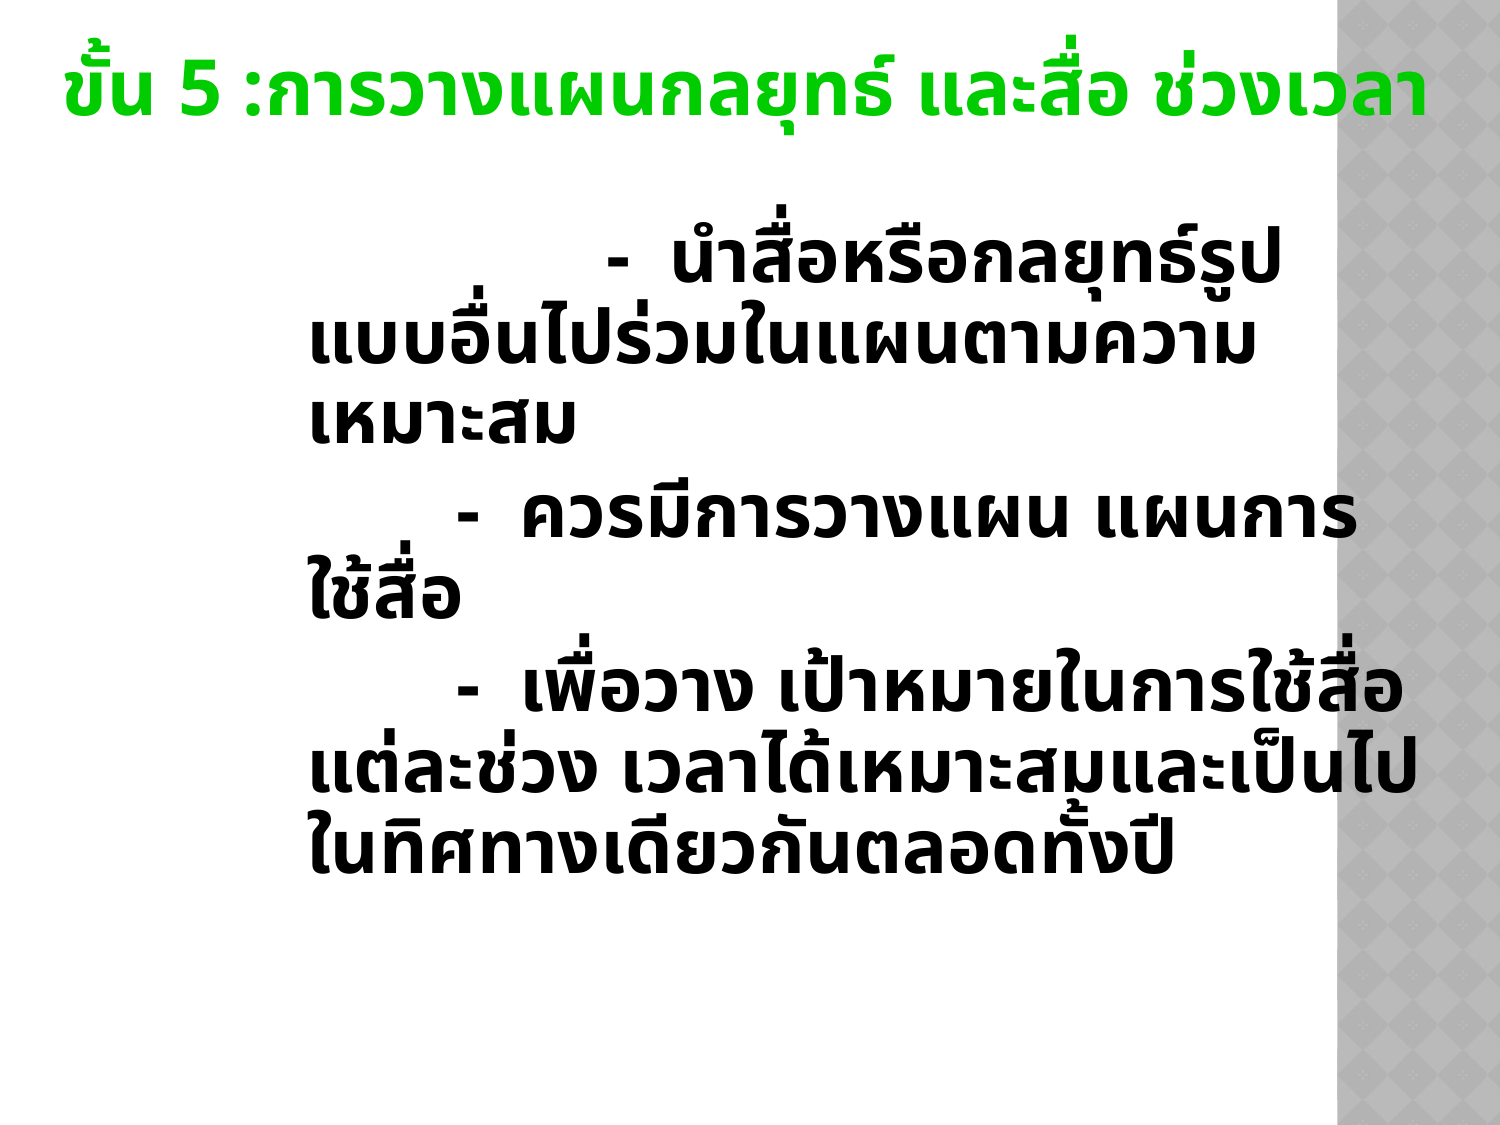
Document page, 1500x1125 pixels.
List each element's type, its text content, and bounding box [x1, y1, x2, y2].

list - นำสื่อหรือกลยุทธ์รูปแบบอื่นไปร่วมในแผนตามความเหมาะสม - ควรมีการวางแผน แผนการใช้สื่อ - เพื่อวาง เป้าหมายในการใช้สื่อแต่ละช่วง เวลาได้เหมาะสมและเป็นไปในทิศทางเดียวกันตลอดทั้งปี [246, 209, 1442, 1094]
title ขั้น 5 :การวางแผนกลยุทธ์ และสื่อ ช่วงเวลา [46, 30, 1465, 164]
